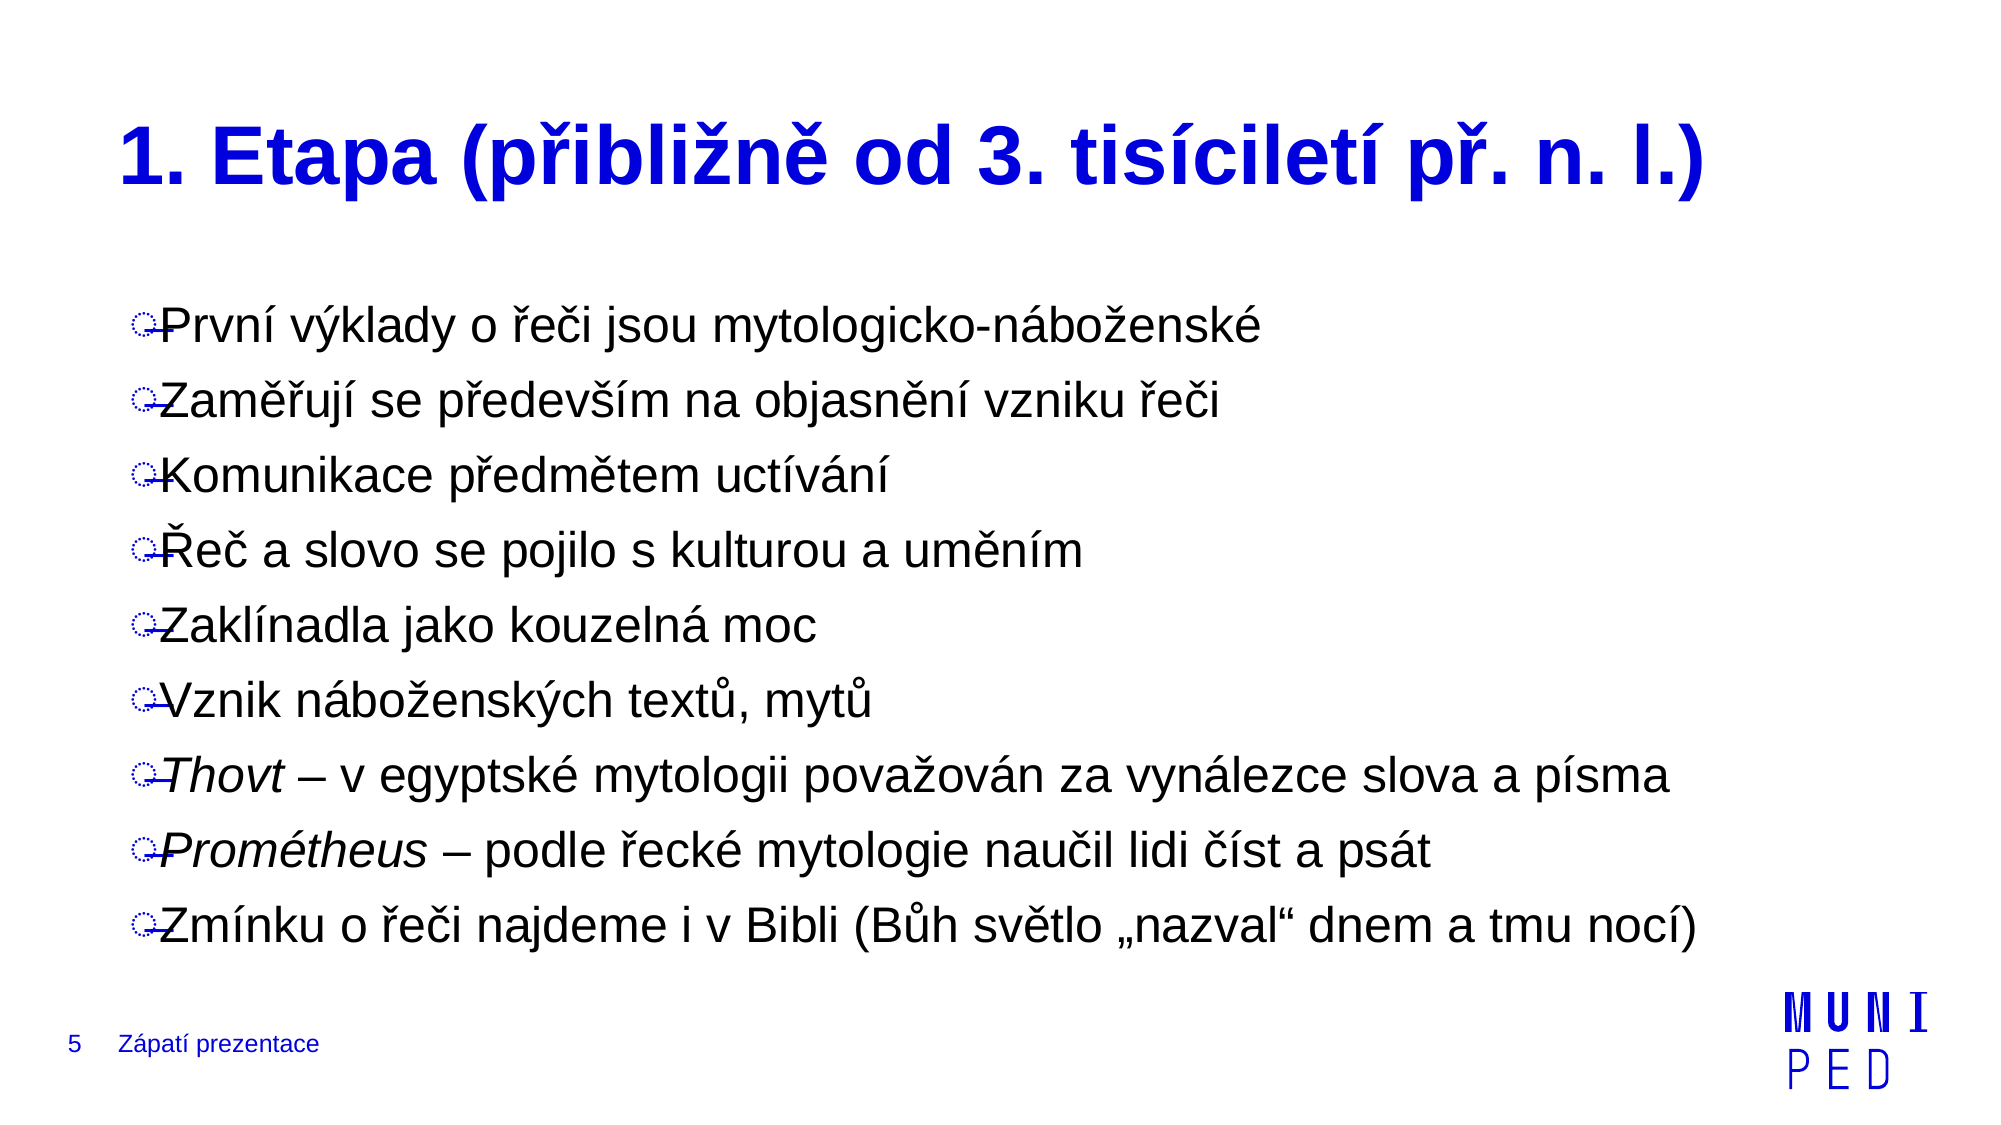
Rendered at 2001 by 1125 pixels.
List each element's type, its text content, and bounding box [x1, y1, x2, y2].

footer Zápatí prezentace [118, 1021, 1418, 1063]
list První výklady o řeči jsou mytologicko-náboženské Zaměřují se především na objasnění vzniku řeči Komunikace předmětem uctívání Řeč a slovo se pojilo s kulturou a uměním Zaklínadla jako kouzelná moc Vznik náboženských textů, mytů Thovt – v egyptské mytologii považován za vynálezce slova a písma Prométheus – podle řecké mytologie naučil lidi číst a psát Zmínku o řeči najdeme i v Bibli (Bůh světlo „nazval“ dnem a tmu nocí) [118, 277, 1883, 957]
slide_number 5 [67, 1021, 110, 1063]
title 1. Etapa (přibližně od 3. tisíciletí př. n. l.) [118, 118, 1883, 193]
